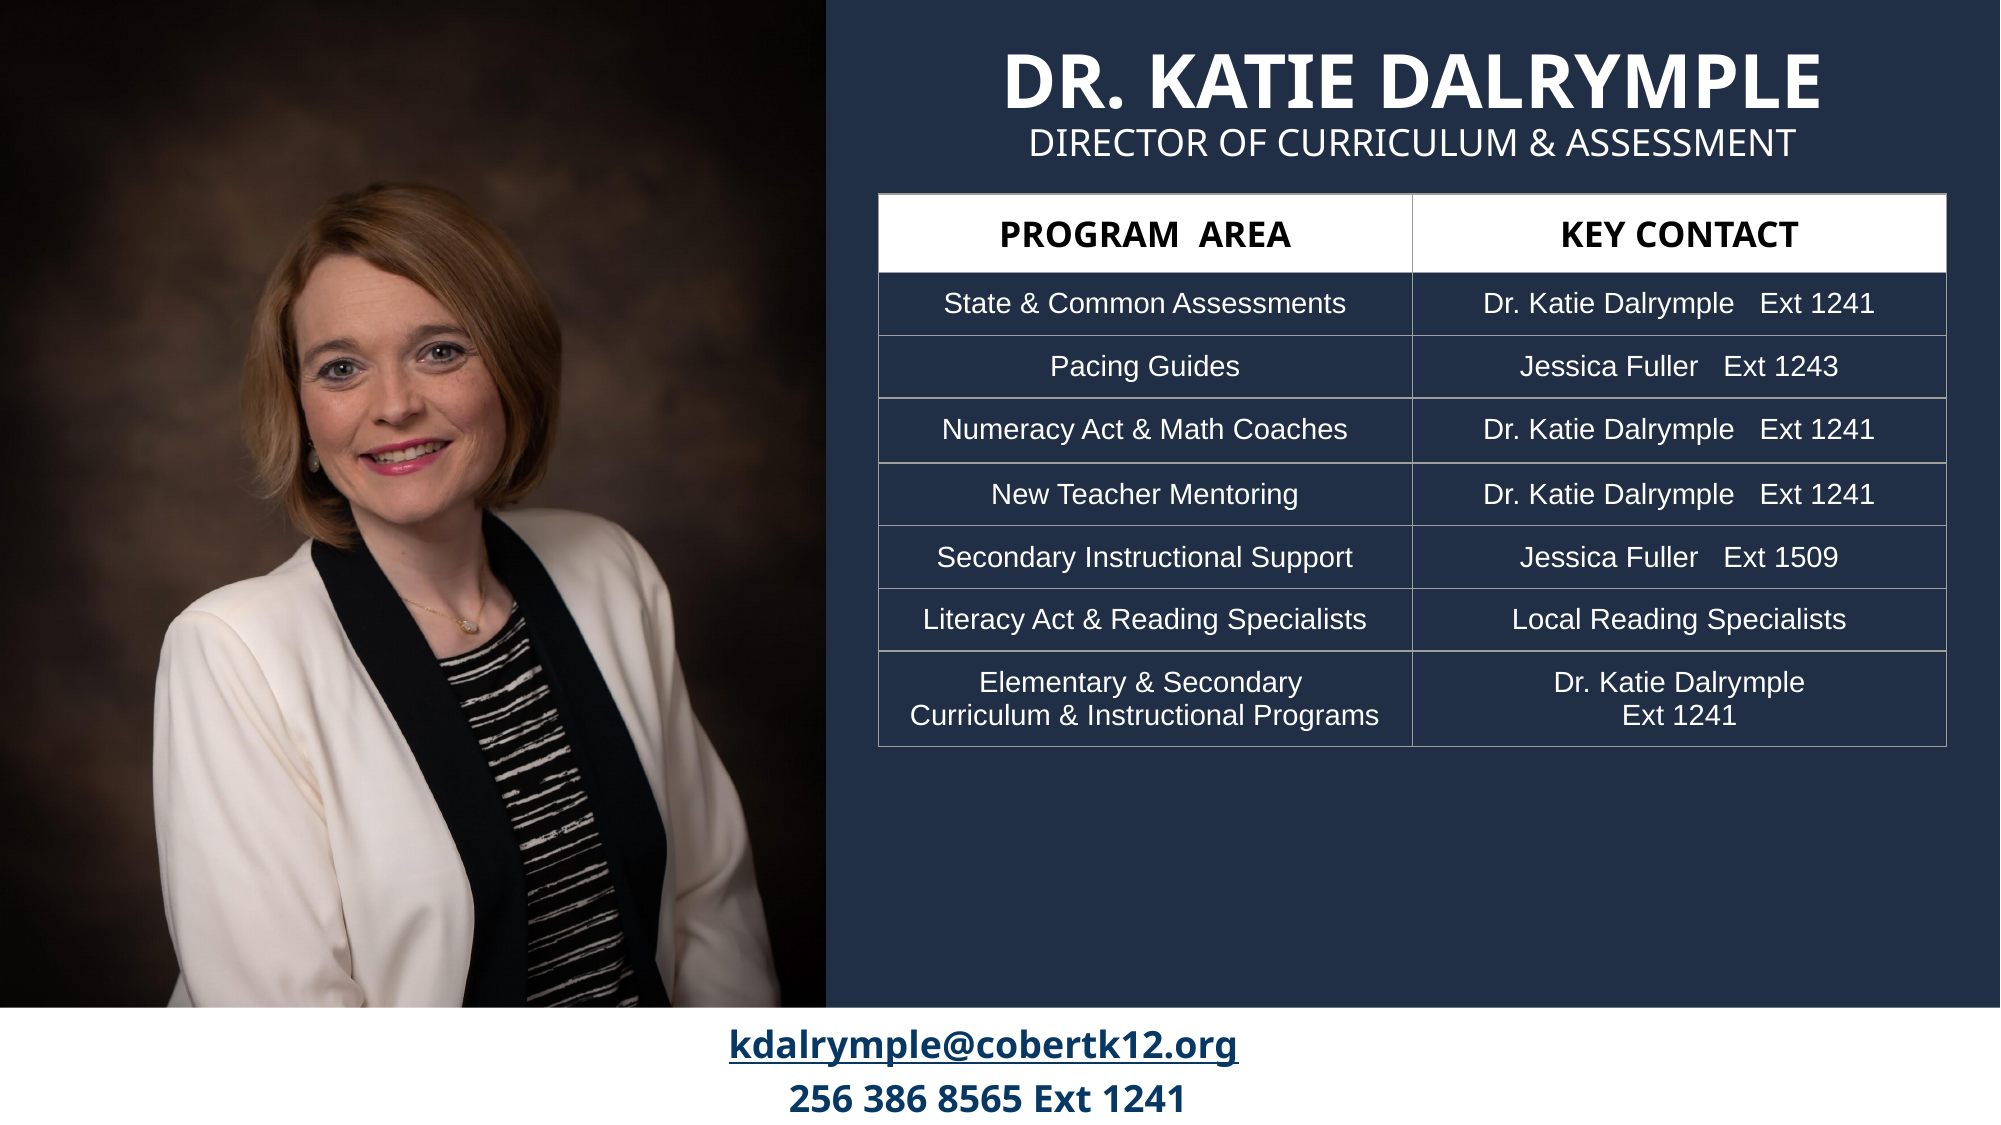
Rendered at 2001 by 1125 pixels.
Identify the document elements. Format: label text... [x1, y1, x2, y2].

table_cell Elementary & Secondary Curriculum & Instructional Programs [879, 652, 1412, 746]
table_cell New Teacher Mentoring [879, 464, 1412, 525]
table_cell Dr. Katie Dalrymple Ext 1241 [1413, 652, 1946, 746]
table_cell Secondary Instructional Support [879, 526, 1412, 588]
table_cell Dr. Katie Dalrymple Ext 1241 [1413, 464, 1946, 525]
table_header PROGRAM AREA [879, 195, 1412, 272]
table_cell Dr. Katie Dalrymple Ext 1241 [1413, 273, 1946, 335]
table_cell Pacing Guides [879, 336, 1412, 397]
table_cell Local Reading Specialists [1413, 589, 1946, 650]
text_box DR. KATIE DALRYMPLE [829, 36, 2000, 116]
table_cell Dr. Katie Dalrymple Ext 1241 [1413, 399, 1946, 462]
table_cell Numeracy Act & Math Coaches [879, 399, 1412, 462]
picture [0, 0, 826, 1125]
text_box DIRECTOR OF CURRICULUM & ASSESSMENT [829, 116, 2000, 234]
table_header KEY CONTACT [1413, 195, 1946, 272]
table_cell Literacy Act & Reading Specialists [879, 589, 1412, 650]
table_cell Jessica Fuller Ext 1243 [1413, 336, 1946, 397]
table_cell State & Common Assessments [879, 273, 1412, 335]
text_box kdalrymple@cobertk12.org 256 386 8565 Ext 1241 [829, 1014, 1989, 1118]
table_cell Jessica Fuller Ext 1509 [1413, 526, 1946, 588]
text_box [829, 1007, 2000, 1125]
